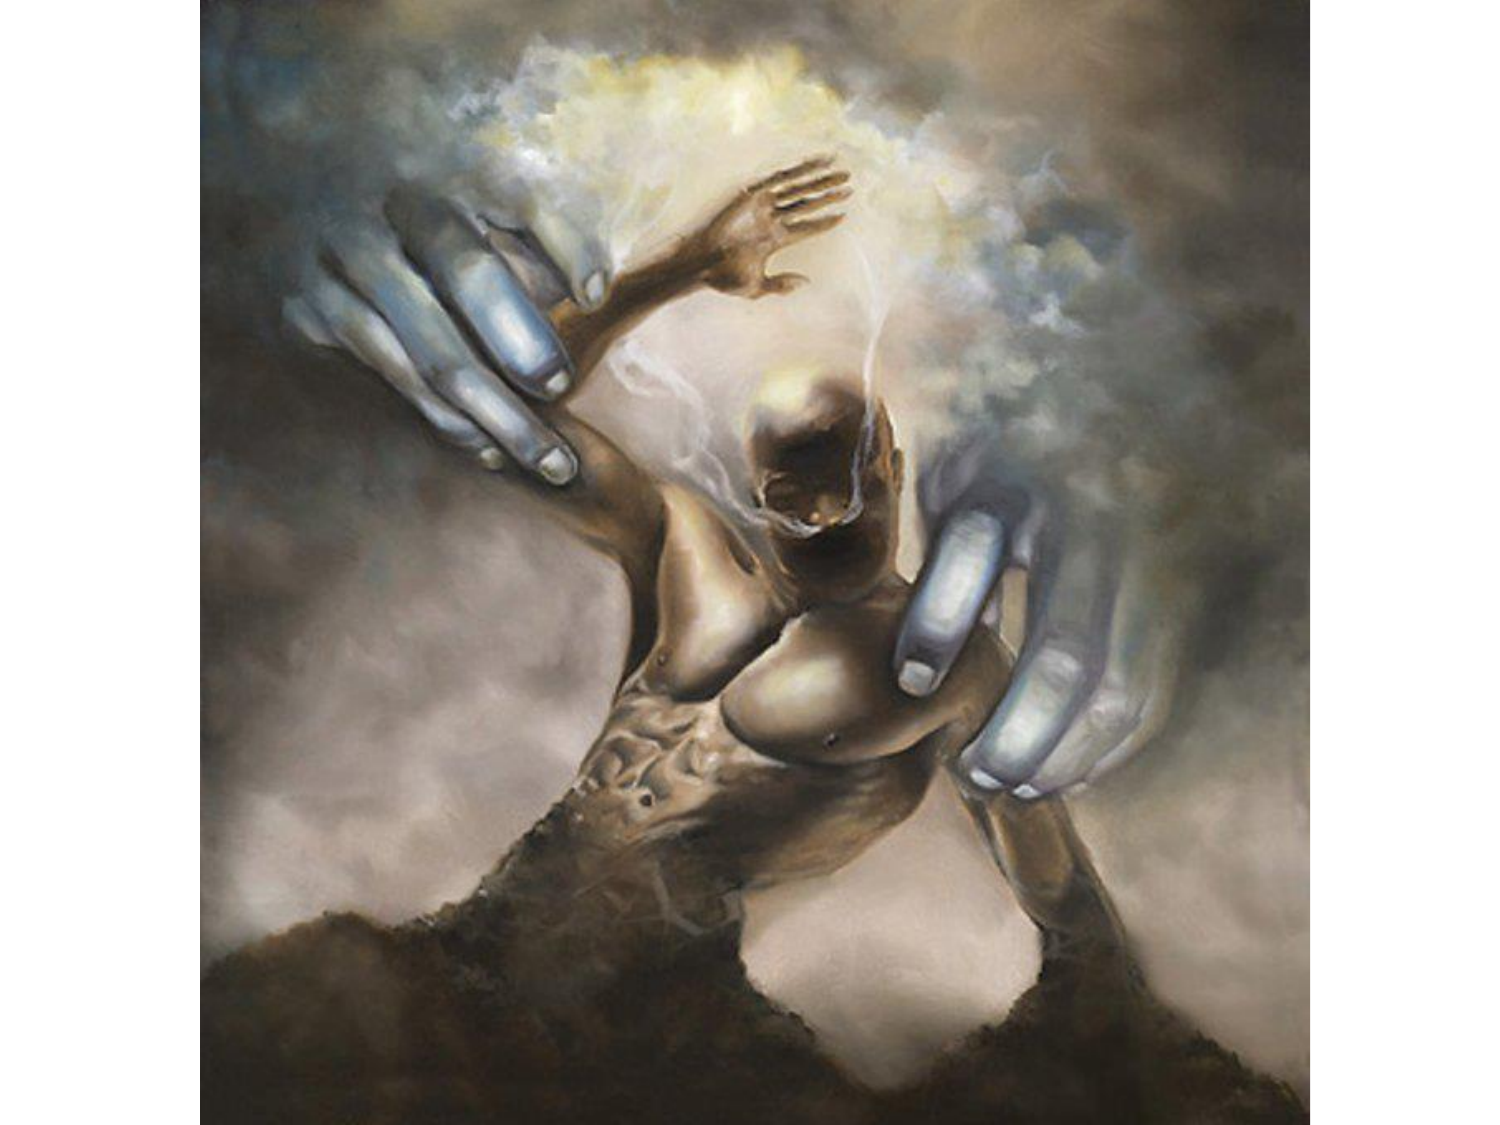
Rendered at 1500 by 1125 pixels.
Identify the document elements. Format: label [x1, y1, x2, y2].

picture [199, 0, 1311, 1125]
